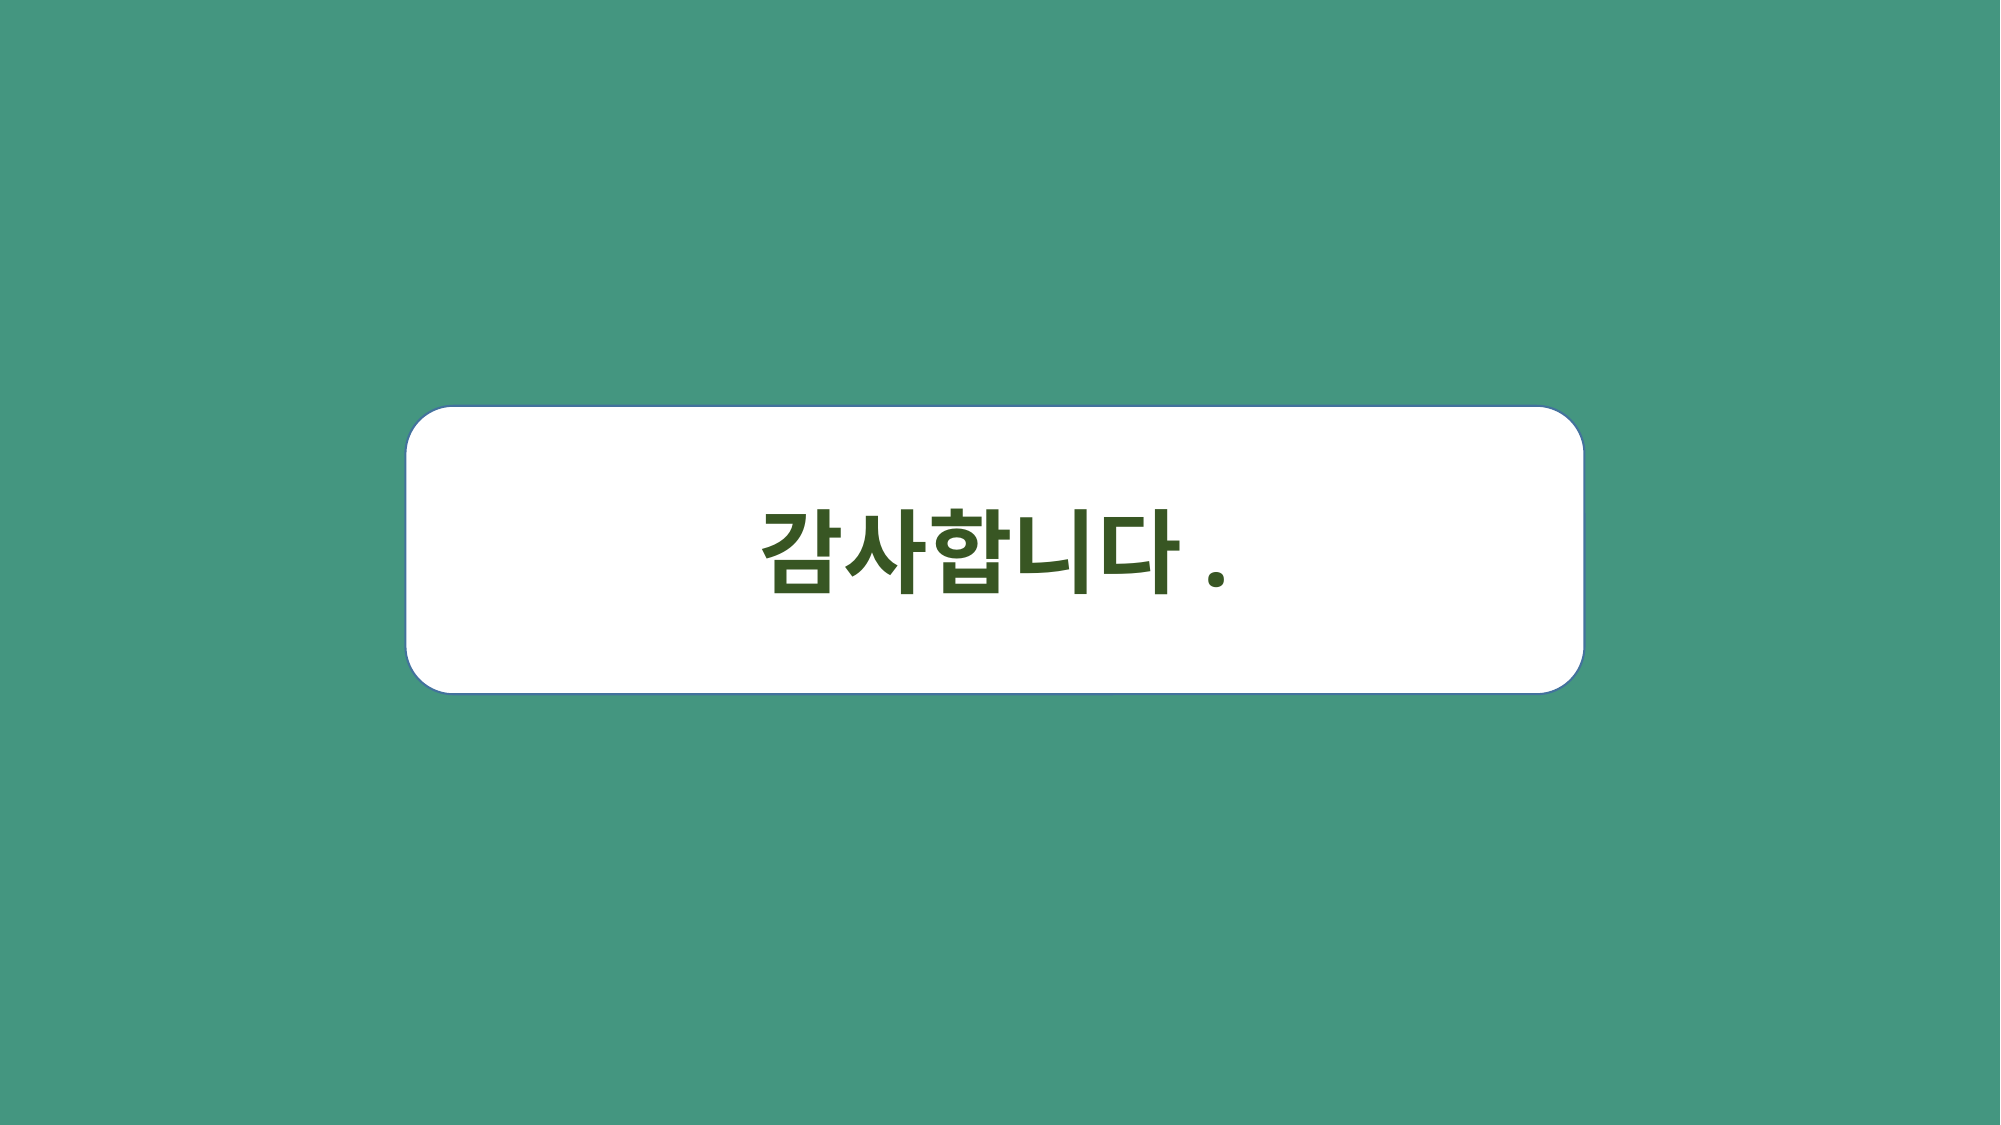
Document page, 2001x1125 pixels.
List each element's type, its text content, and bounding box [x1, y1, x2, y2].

text_box 감사합니다. [404, 404, 1586, 696]
